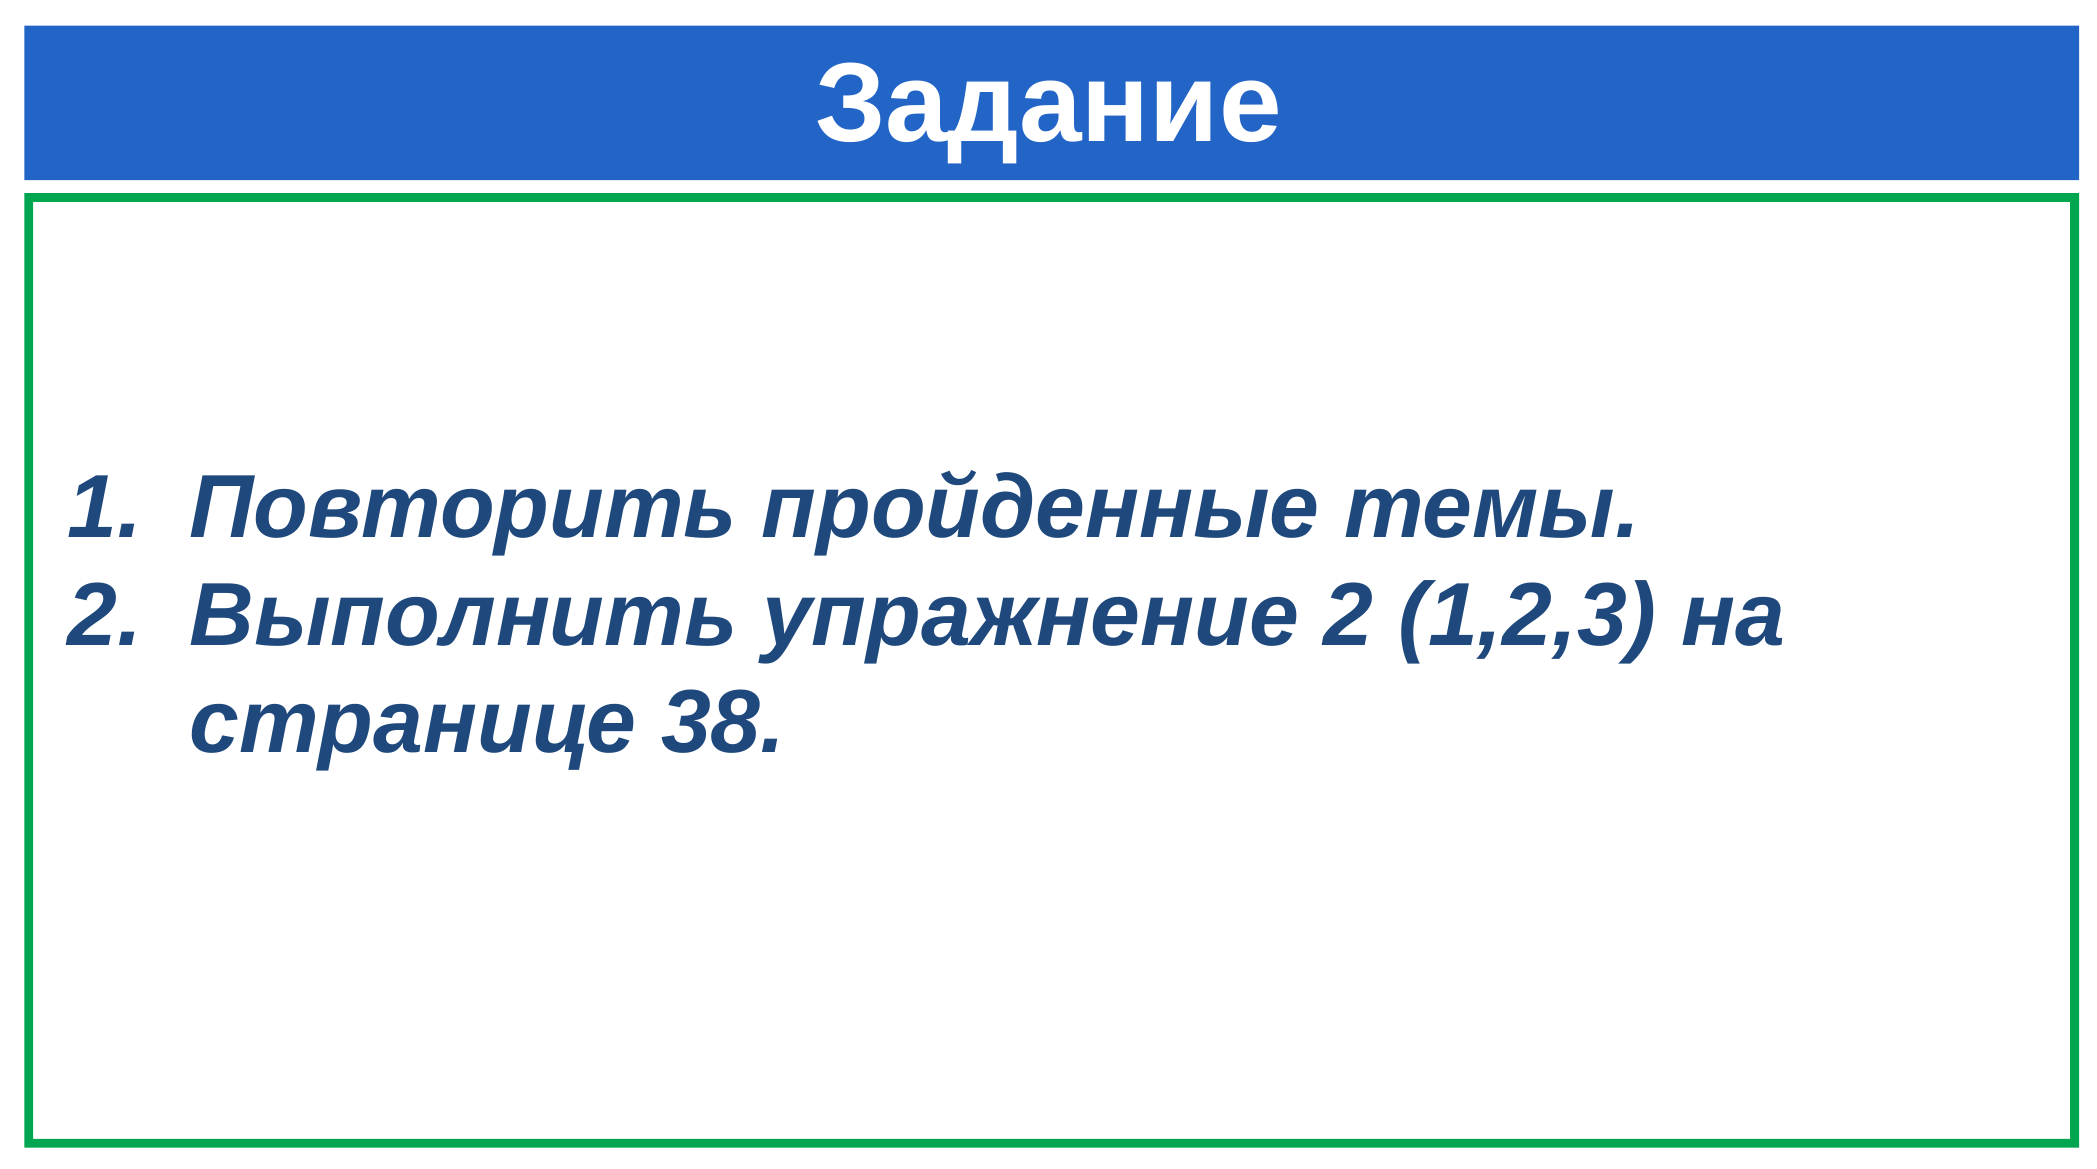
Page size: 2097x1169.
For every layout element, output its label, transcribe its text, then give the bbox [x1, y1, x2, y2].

title Задание [109, 29, 1988, 166]
list Повторить пройденные темы. Выполнить упражнение 2 (1,2,3) на странице 38. [67, 447, 2006, 774]
